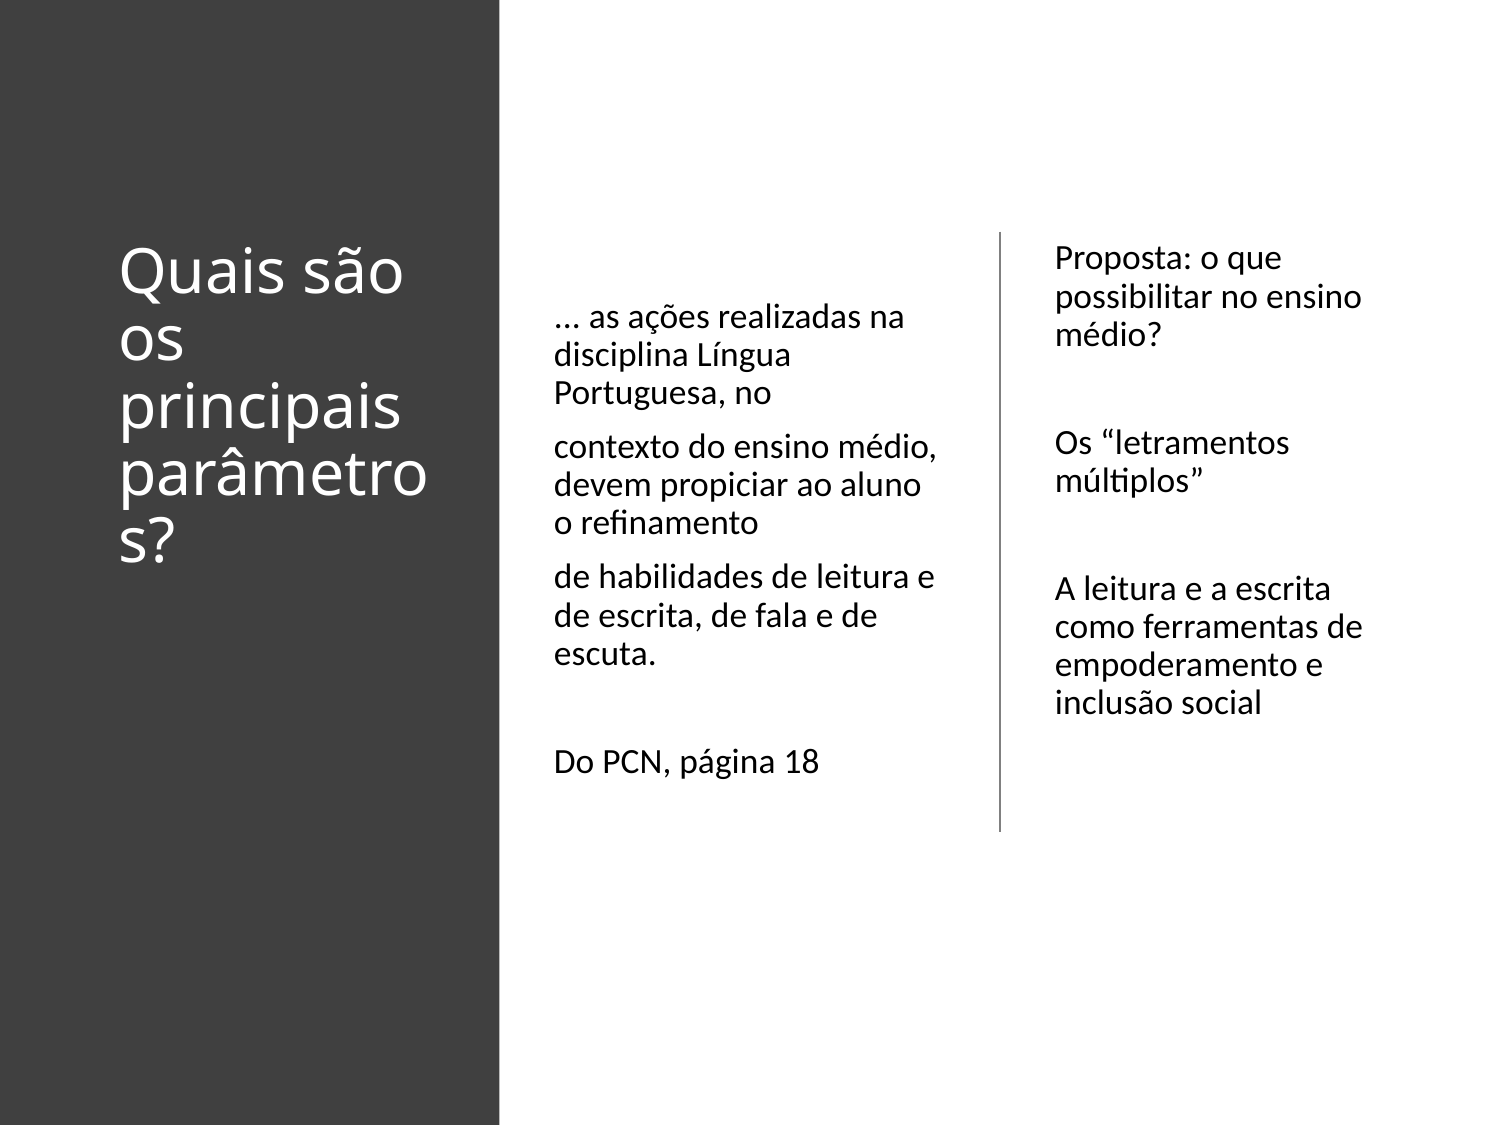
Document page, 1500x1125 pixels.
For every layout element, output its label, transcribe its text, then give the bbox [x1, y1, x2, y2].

title Quais são os principais parâmetros? [103, 231, 460, 948]
text_box [0, 0, 500, 1125]
list Proposta: o que possibilitar no ensino médio? Os “letramentos múltiplos” A leitura e a escrita como ferramentas de empoderamento e inclusão social [1039, 231, 1434, 948]
list ... as ações realizadas na disciplina Língua Portuguesa, no contexto do ensino médio, devem propiciar ao aluno o refinamento de habilidades de leitura e de escrita, de fala e de escuta. Do PCN, página 18 [538, 231, 961, 948]
